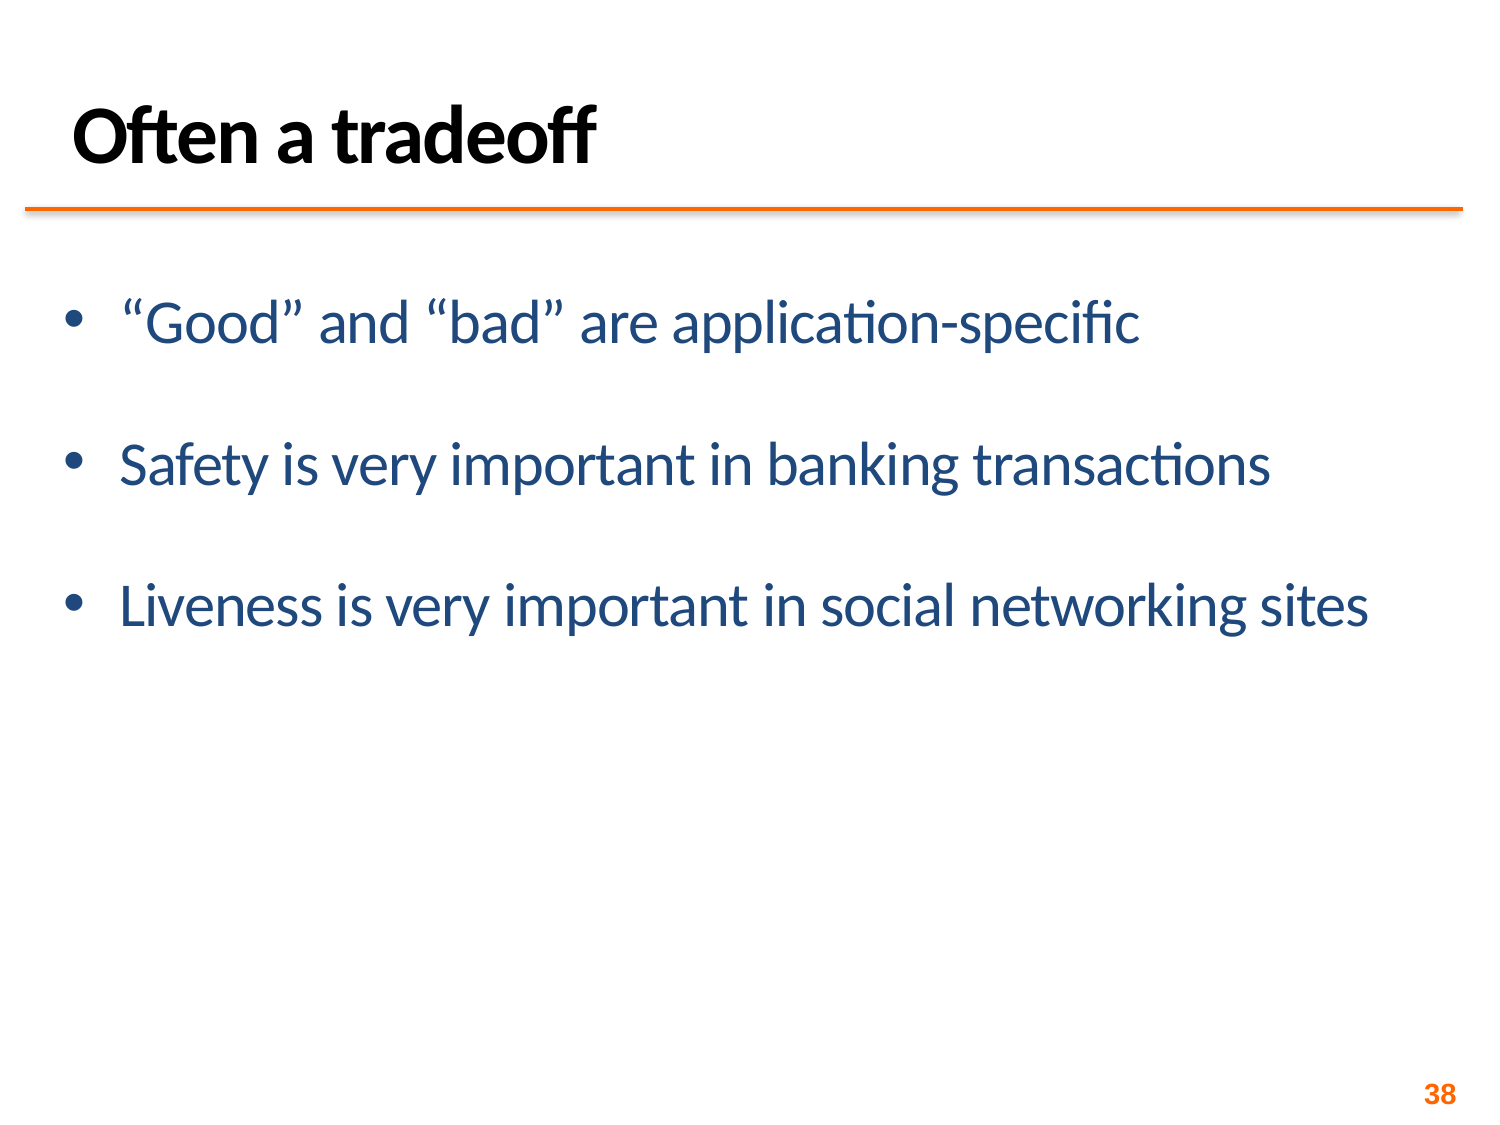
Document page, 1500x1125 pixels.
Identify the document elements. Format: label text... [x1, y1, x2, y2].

title Often a tradeoff [57, 12, 1463, 188]
slide_number 38 [1112, 1074, 1463, 1110]
list “Good” and “bad” are application-specific Safety is very important in banking transactions Liveness is very important in social networking sites [57, 237, 1463, 1063]
